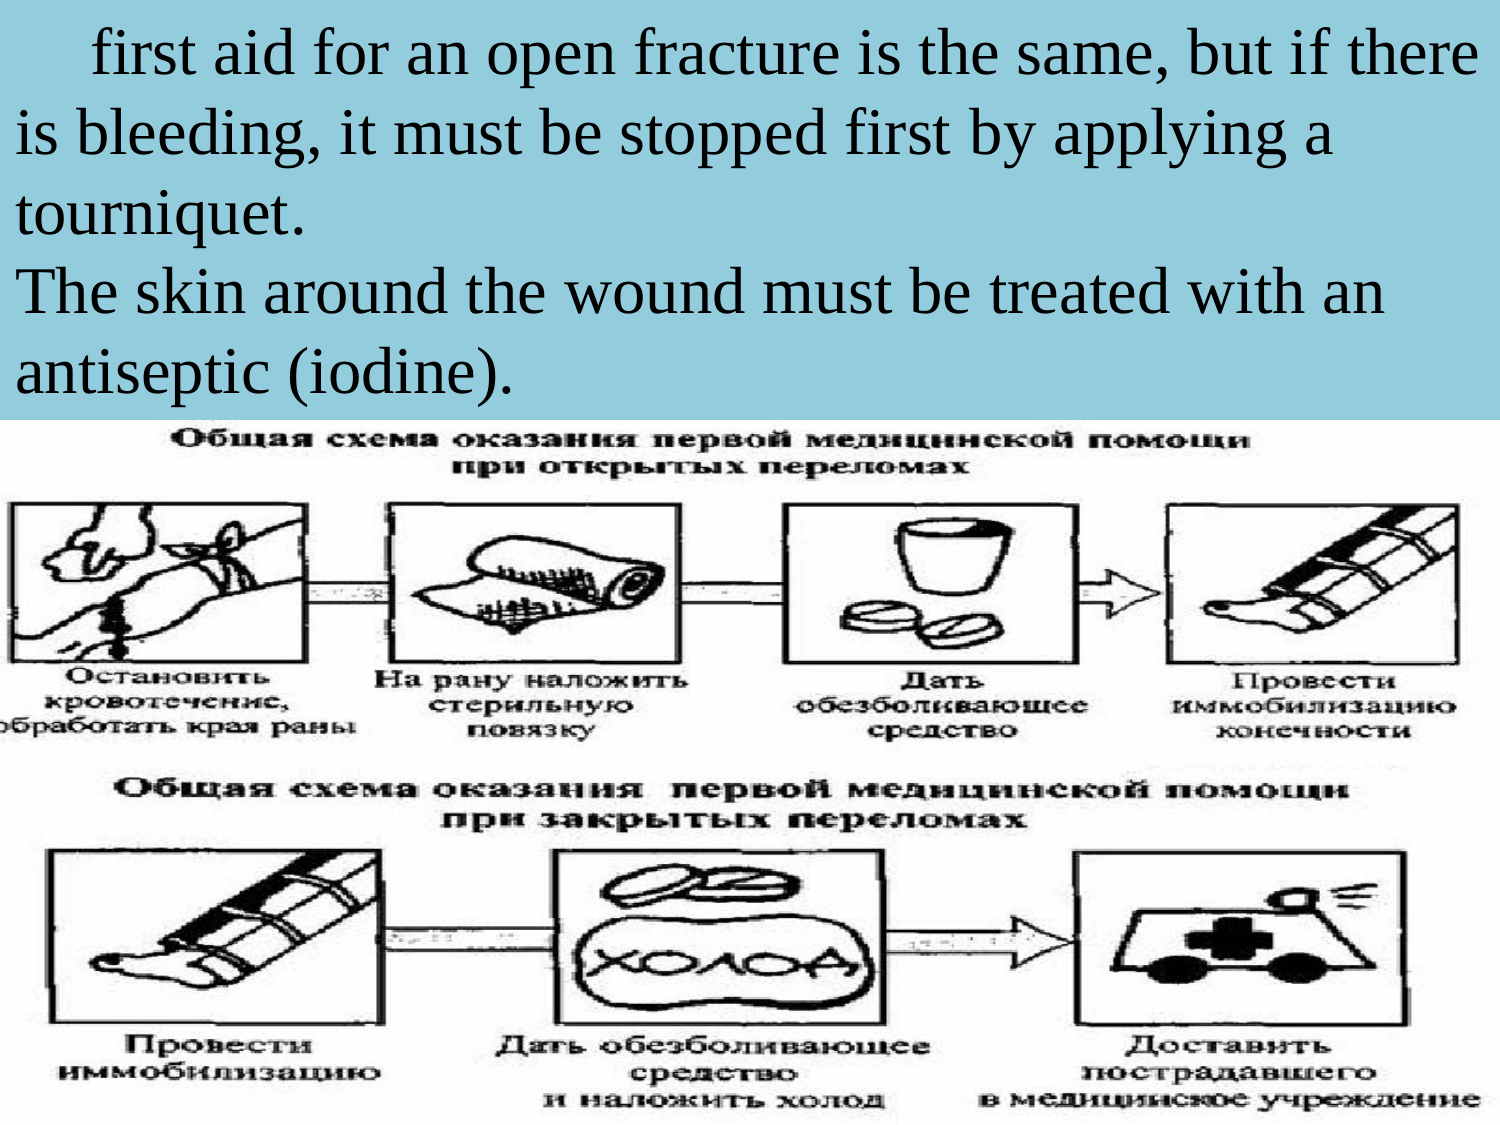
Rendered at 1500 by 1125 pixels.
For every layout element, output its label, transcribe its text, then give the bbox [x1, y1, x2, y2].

list first aid for an open fracture is the same, but if there is bleeding, it must be stopped first by applying a tourniquet. The skin around the wound must be treated with an antiseptic (iodine). [0, 0, 1500, 420]
picture [0, 420, 1500, 1125]
